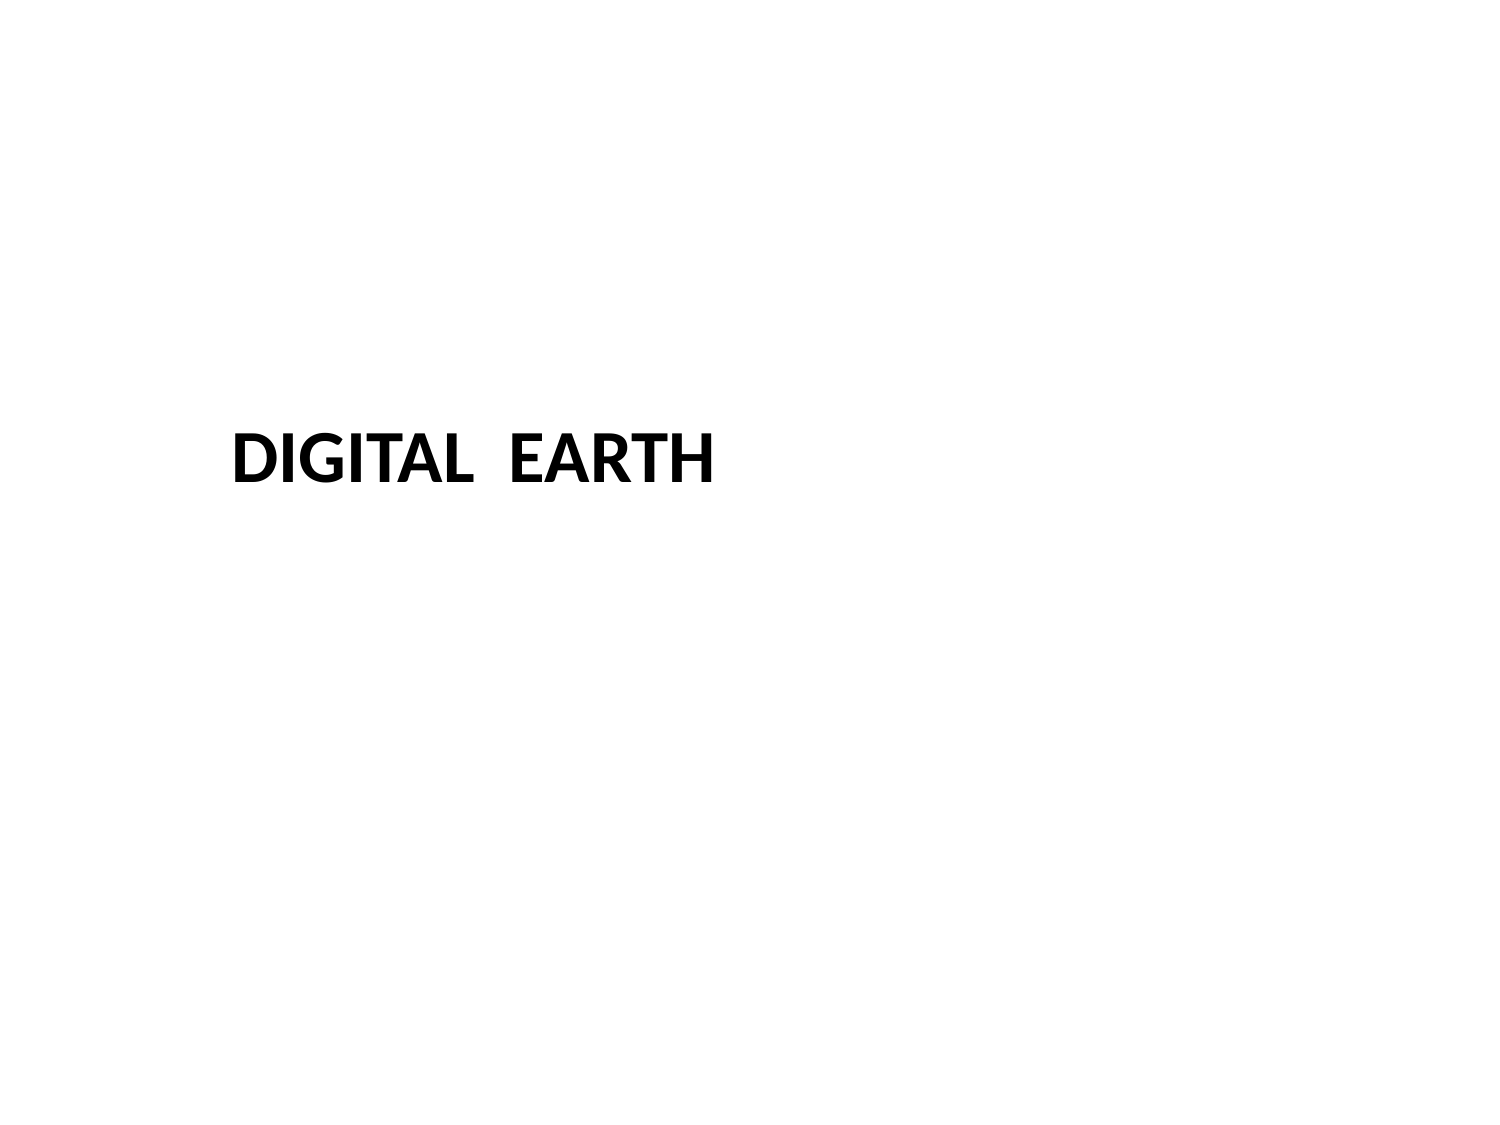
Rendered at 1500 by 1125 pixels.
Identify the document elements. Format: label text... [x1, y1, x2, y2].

text_box DIGITAL EARTH [182, 219, 1388, 505]
